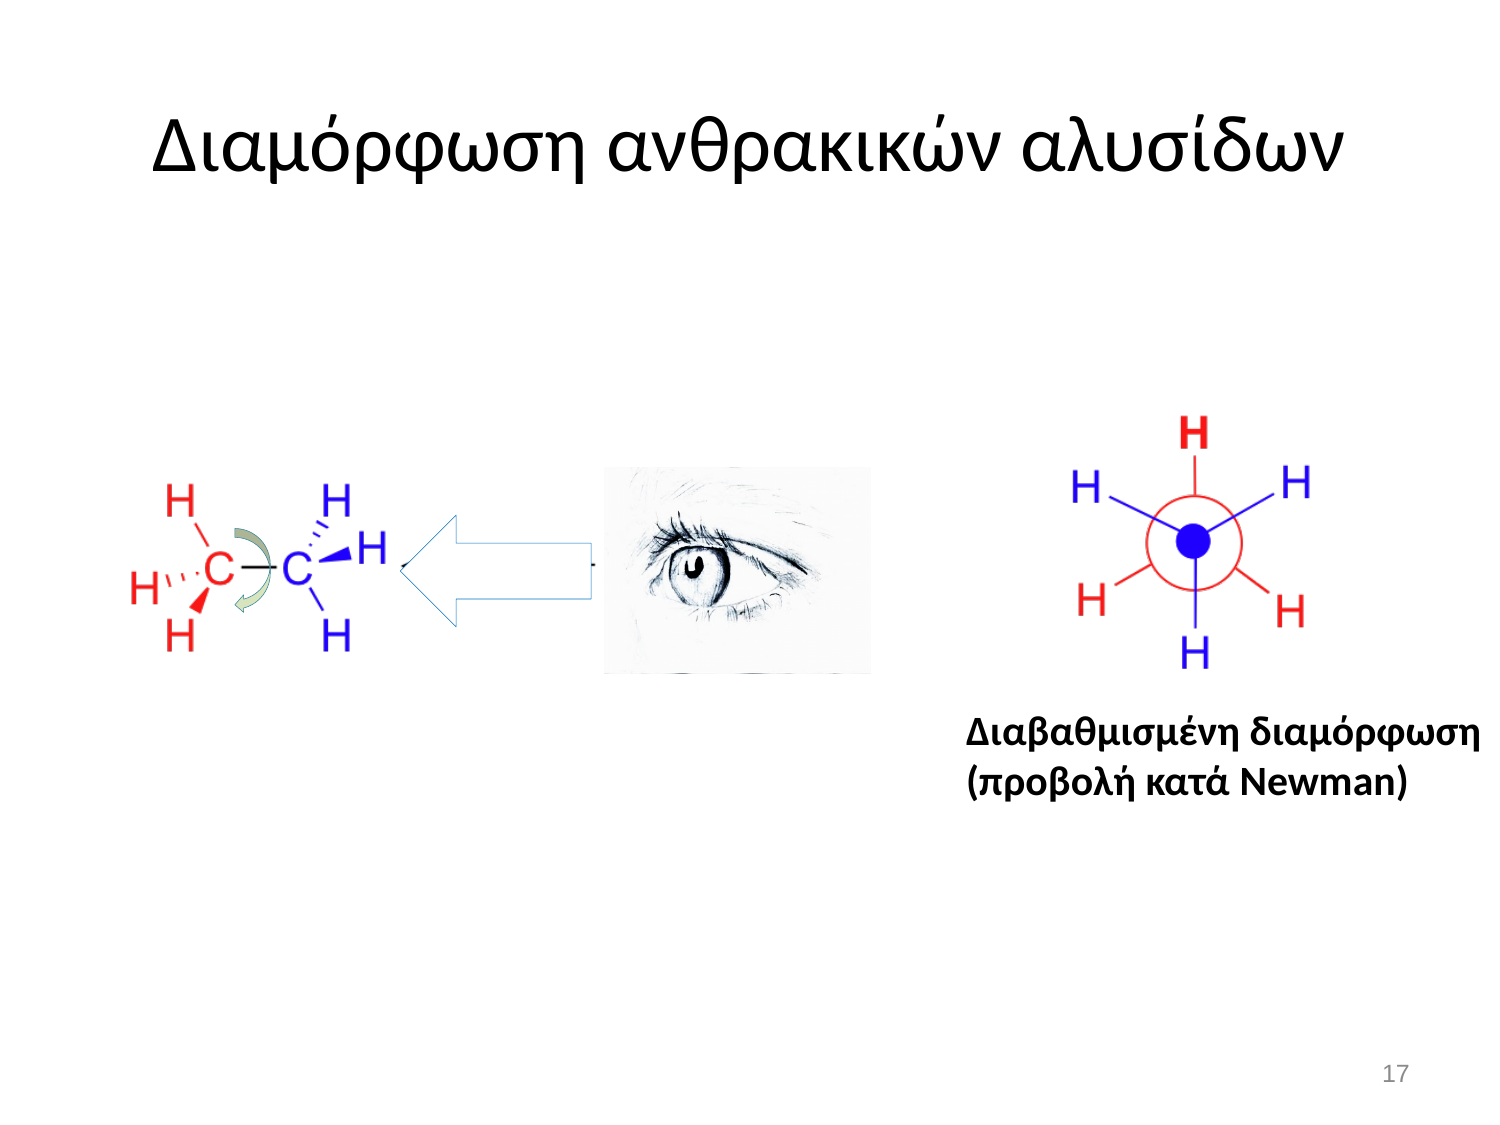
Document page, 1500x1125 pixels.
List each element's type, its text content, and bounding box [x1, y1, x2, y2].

slide_number 16 [1074, 1042, 1425, 1103]
title Διαμόρφωση ανθρακικών αλυσίδων [75, 45, 1425, 233]
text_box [119, 406, 1489, 821]
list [604, 467, 871, 675]
